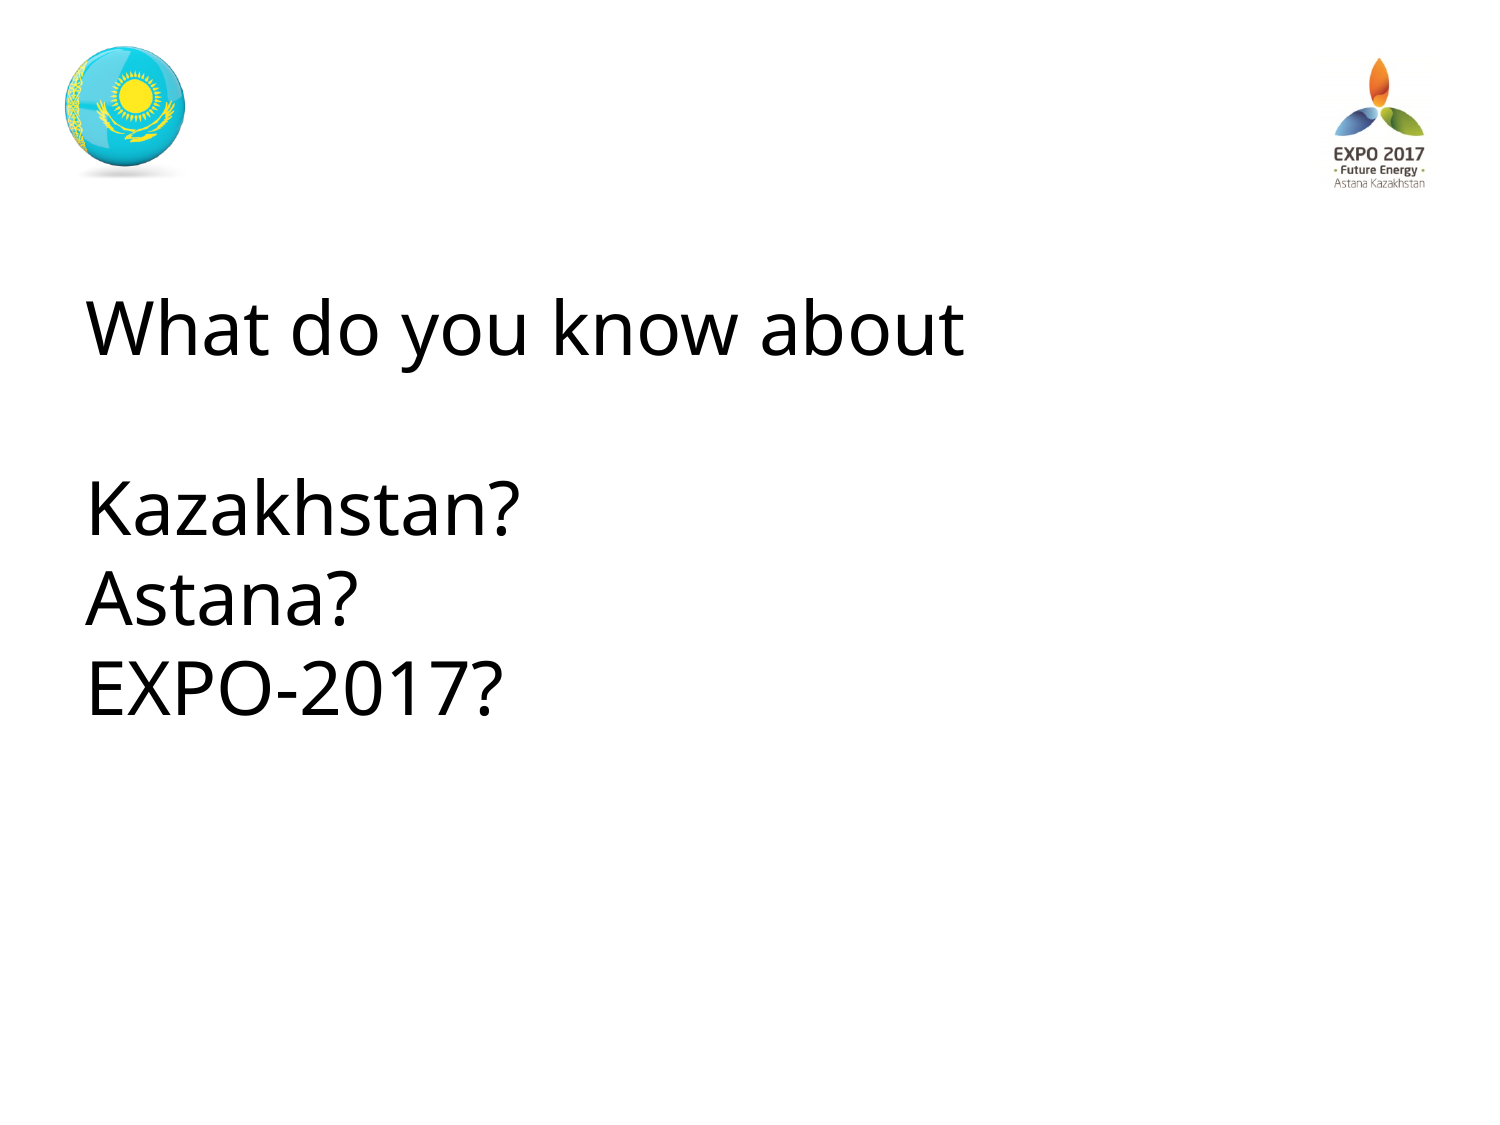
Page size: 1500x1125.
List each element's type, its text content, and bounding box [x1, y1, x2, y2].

text_box What do you know about Kazakhstan? Astana? EXPO-2017? [70, 182, 1231, 738]
picture [1318, 50, 1440, 196]
picture [32, 42, 218, 181]
